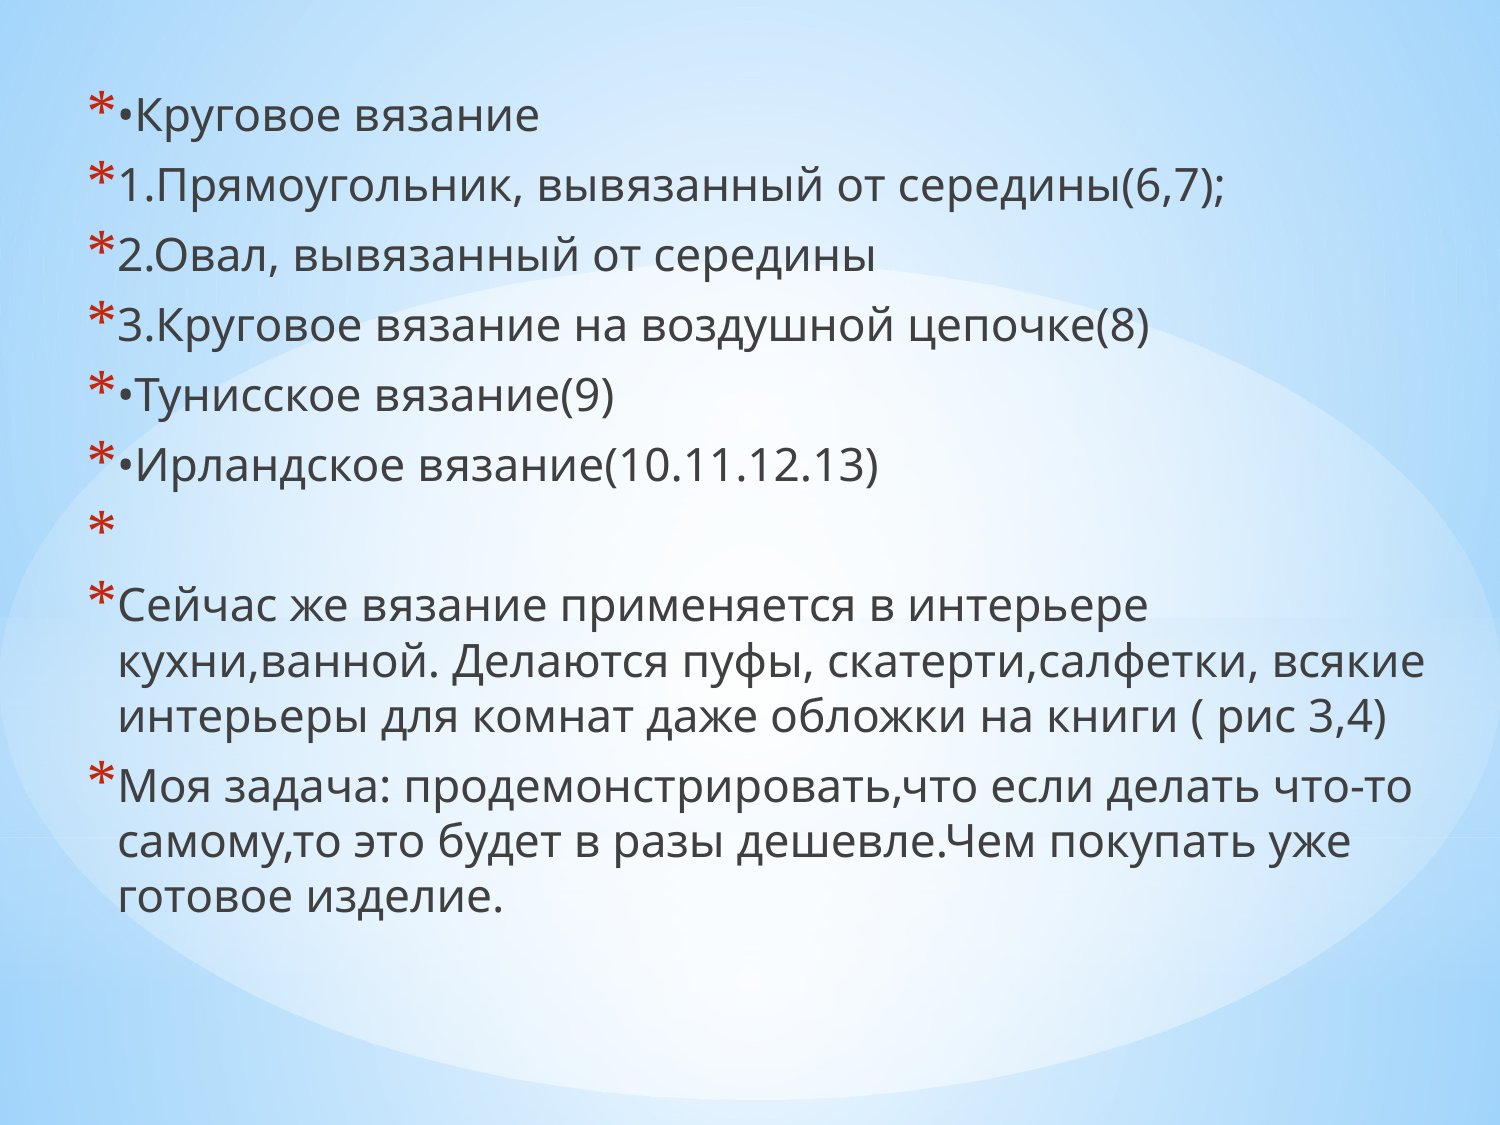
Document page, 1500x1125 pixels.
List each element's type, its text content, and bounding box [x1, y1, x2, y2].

list •Круговое вязание 1.Прямоугольник, вывязанный от середины(6,7); 2.Овал, вывязанный от середины 3.Круговое вязание на воздушной цепочке(8) •Тунисское вязание(9) •Ирландское вязание(10.11.12.13) Сейчас же вязание применяется в интерьере кухни,ванной. Делаются пуфы, скатерти,салфетки, всякие интерьеры для комнат даже обложки на книги ( рис 3,4) Моя задача: продемонстрировать,что если делать что-то самому,то это будет в разы дешевле.Чем покупать уже готовое изделие. [64, 78, 1447, 941]
